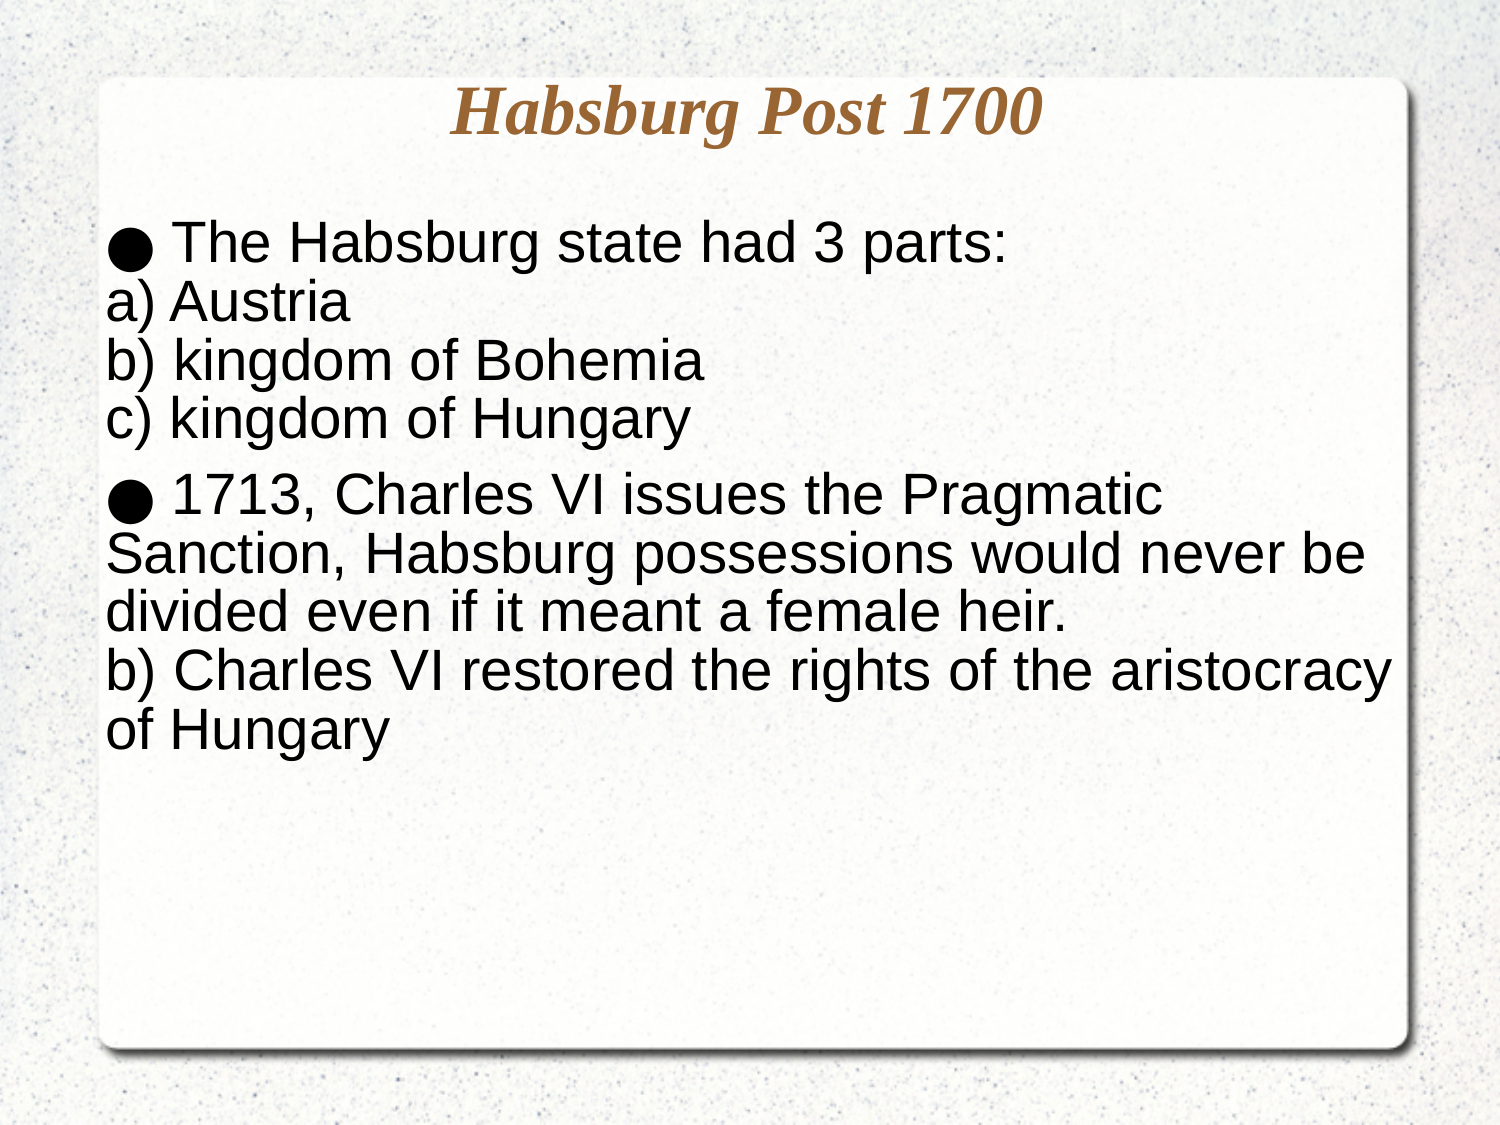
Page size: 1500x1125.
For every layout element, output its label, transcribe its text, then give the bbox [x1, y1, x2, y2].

picture [0, 0, 1500, 1125]
title Habsburg Post 1700 [104, 15, 1391, 147]
subtitle The Habsburg state had 3 parts: a) Austria b) kingdom of Bohemia c) kingdom of Hungary 1713, Charles VI issues the Pragmatic Sanction, Habsburg possessions would never be divided even if it meant a female heir. b) Charles VI restored the rights of the aristocracy of Hungary [104, 147, 1412, 896]
